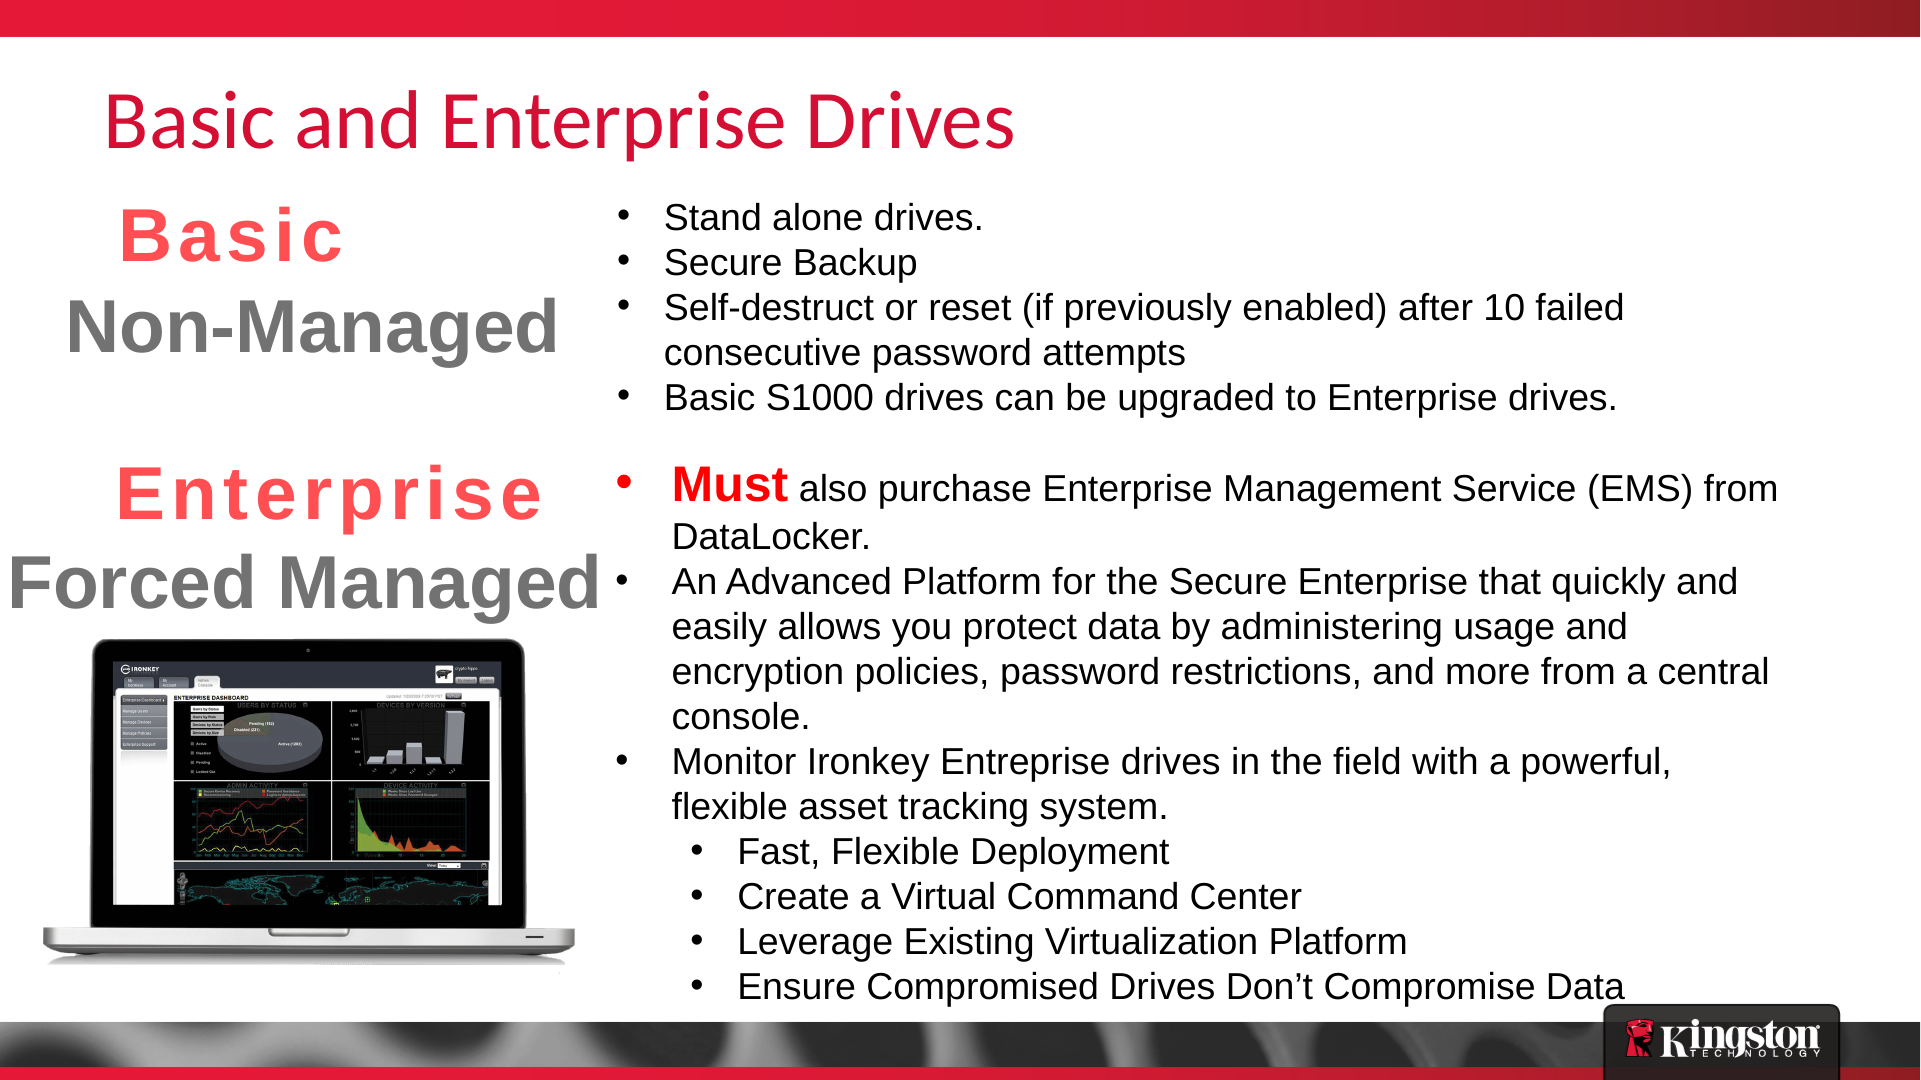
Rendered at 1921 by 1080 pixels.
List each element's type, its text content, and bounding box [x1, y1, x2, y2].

text_box Must also purchase Enterprise Management Service (EMS) from DataLocker. An Advanced Platform for the Secure Enterprise that quickly and easily allows you protect data by administering usage and encryption policies, password restrictions, and more from a central console. Monitor Ironkey Entreprise drives in the field with a powerful, flexible asset tracking system. Fast, Flexible Deployment Create a Virtual Command Center Leverage Existing Virtualization Platform Ensure Compromised Drives Don’t Compromise Data [600, 444, 1814, 1080]
text_box Stand alone drives. Secure Backup Self-destruct or reset (if previously enabled) after 10 failed consecutive password attempts Basic S1000 drives can be upgraded to Enterprise drives. [602, 185, 1814, 425]
text_box Enterprise [101, 436, 559, 526]
text_box Non-Managed [50, 270, 577, 376]
title Basic and Enterprise Drives [88, 80, 1818, 173]
text_box Forced Managed [0, 526, 619, 632]
text_box Basic [103, 178, 359, 270]
picture [0, 608, 605, 1080]
picture [0, 0, 1921, 1080]
